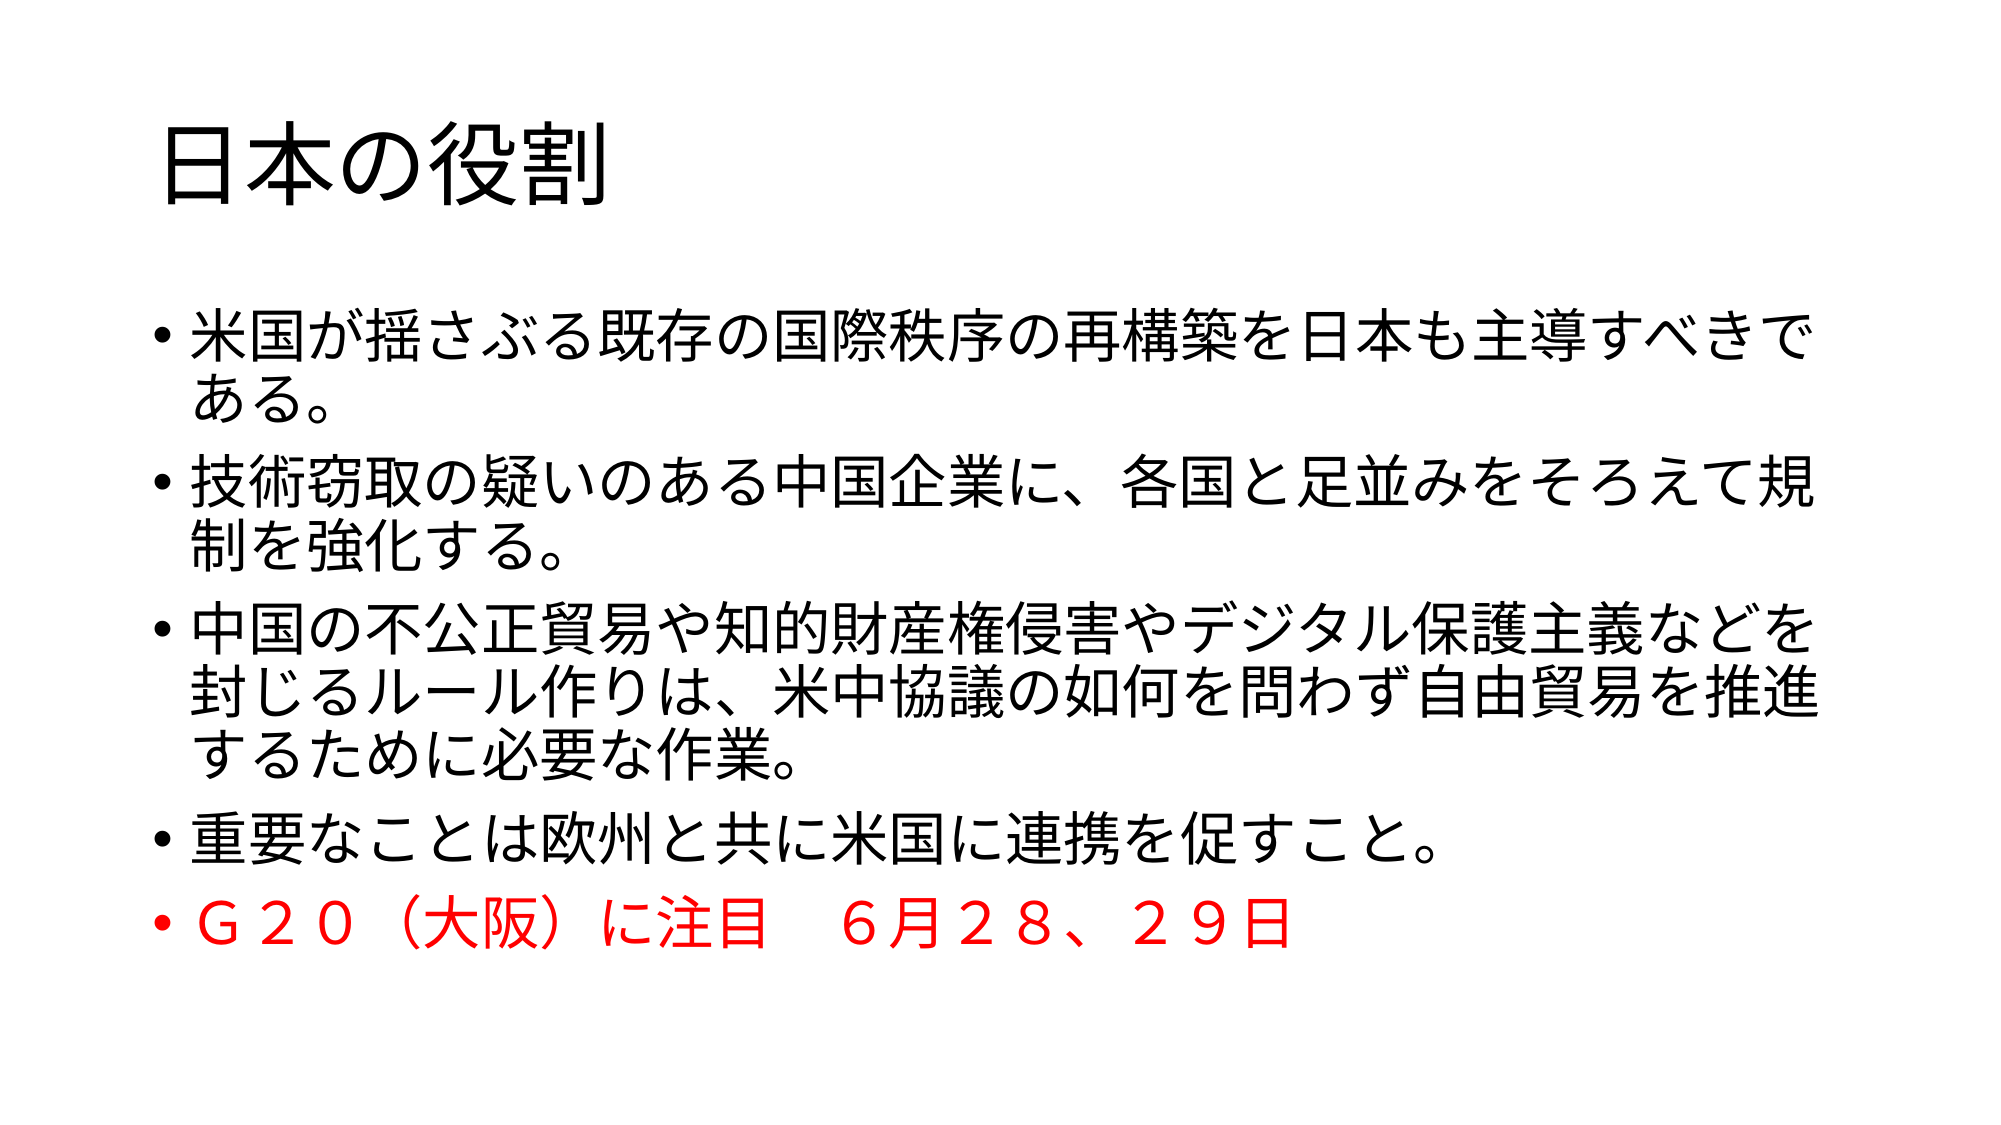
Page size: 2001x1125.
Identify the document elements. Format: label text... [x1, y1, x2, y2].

title 日本の役割 [137, 59, 1863, 278]
list 米国が揺さぶる既存の国際秩序の再構築を日本も主導すべきである。 技術窃取の疑いのある中国企業に、各国と足並みをそろえて規制を強化する。 中国の不公正貿易や知的財産権侵害やデジタル保護主義などを封じるルール作りは、米中協議の如何を問わず自由貿易を推進するために必要な作業。 重要なことは欧州と共に米国に連携を促すこと。 Ｇ２０（大阪）に注目 ６月２８、２９日 [137, 299, 1863, 1014]
